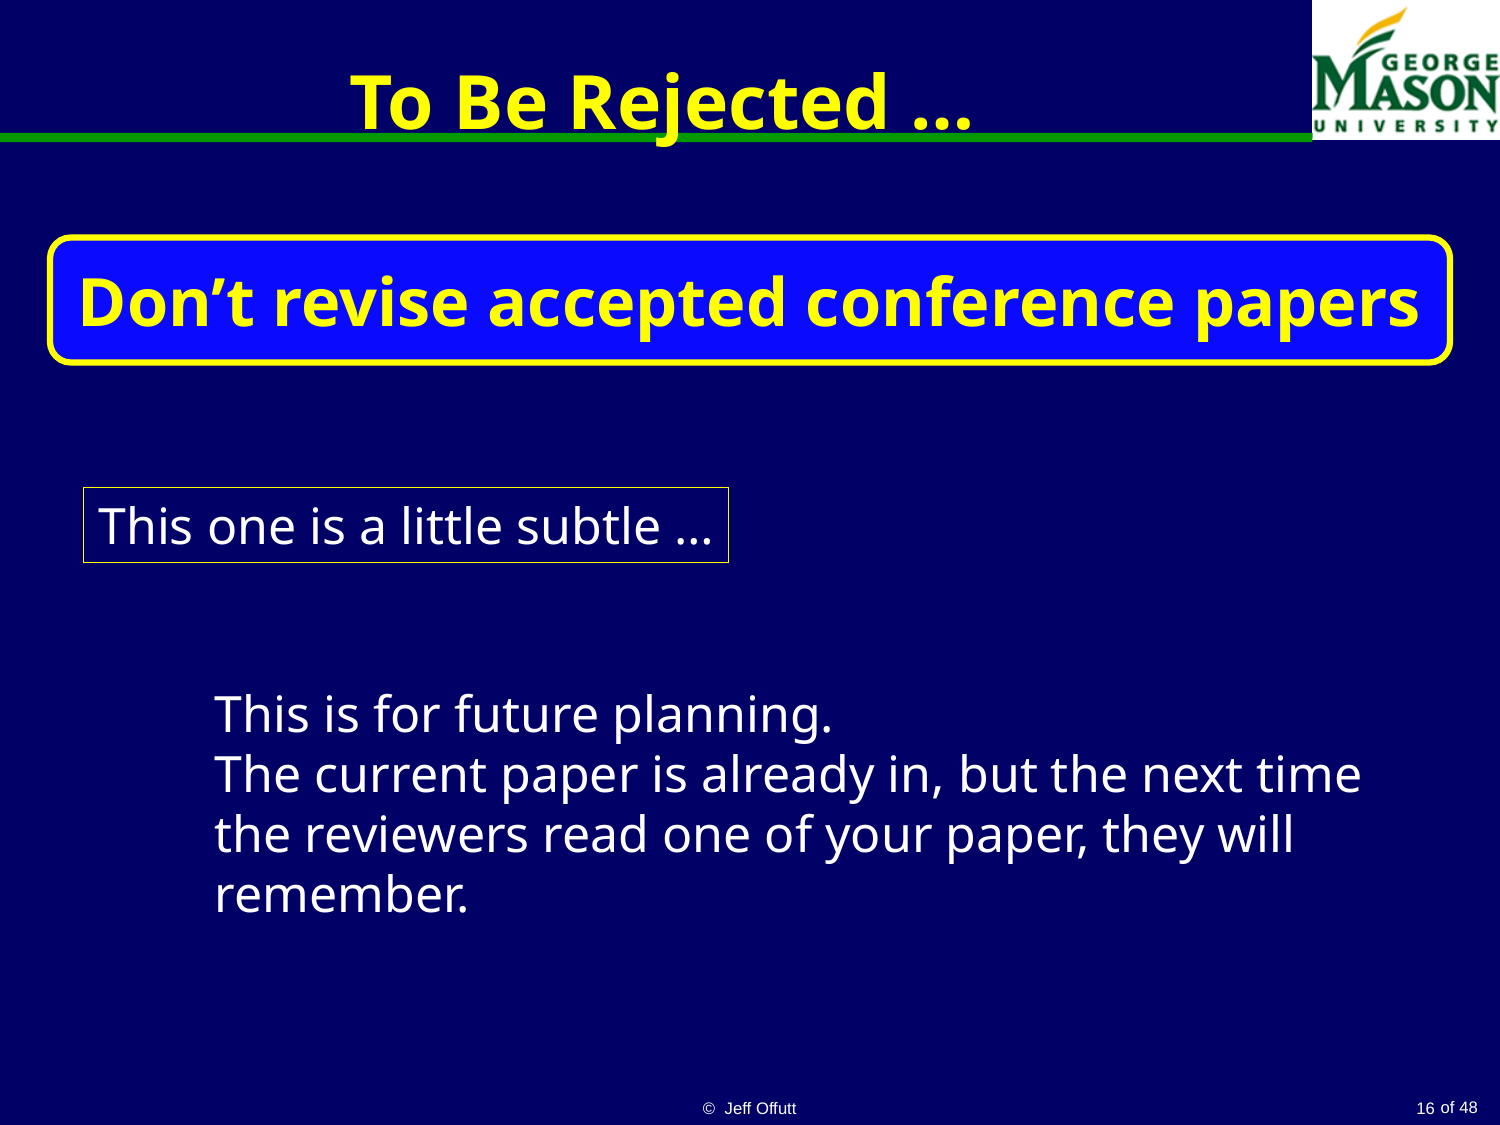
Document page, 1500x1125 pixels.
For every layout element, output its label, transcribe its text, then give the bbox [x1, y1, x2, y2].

title To Be Rejected … [12, 0, 1313, 201]
picture [1313, 0, 1500, 140]
footer © Jeff Offutt [512, 1074, 988, 1125]
text_box This is for future planning. The current paper is already in, but the next time the reviewers read one of your paper, they will remember. [199, 674, 1400, 930]
text_box This one is a little subtle … [83, 487, 729, 563]
text_box Don’t revise accepted conference papers [49, 237, 1451, 363]
slide_number 16 [1187, 1074, 1451, 1125]
